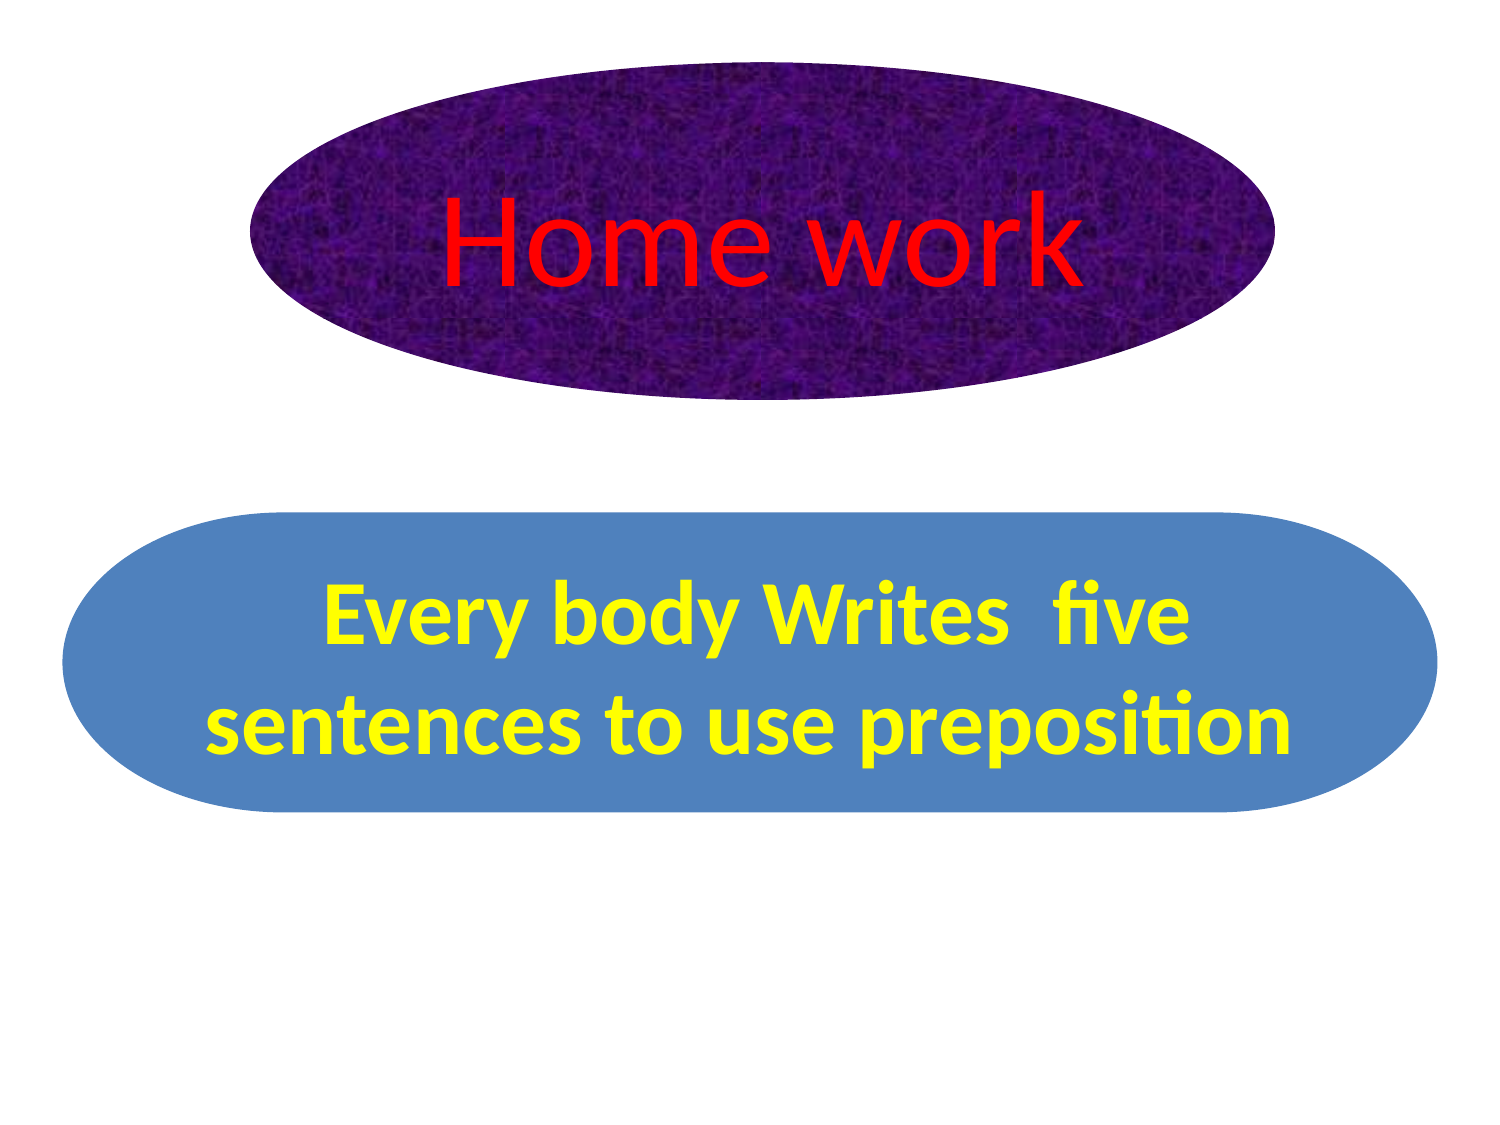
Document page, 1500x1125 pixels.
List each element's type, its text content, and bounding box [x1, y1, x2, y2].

text_box Every body Writes five sentences to use preposition [60, 510, 1440, 815]
text_box Home work [247, 60, 1278, 403]
